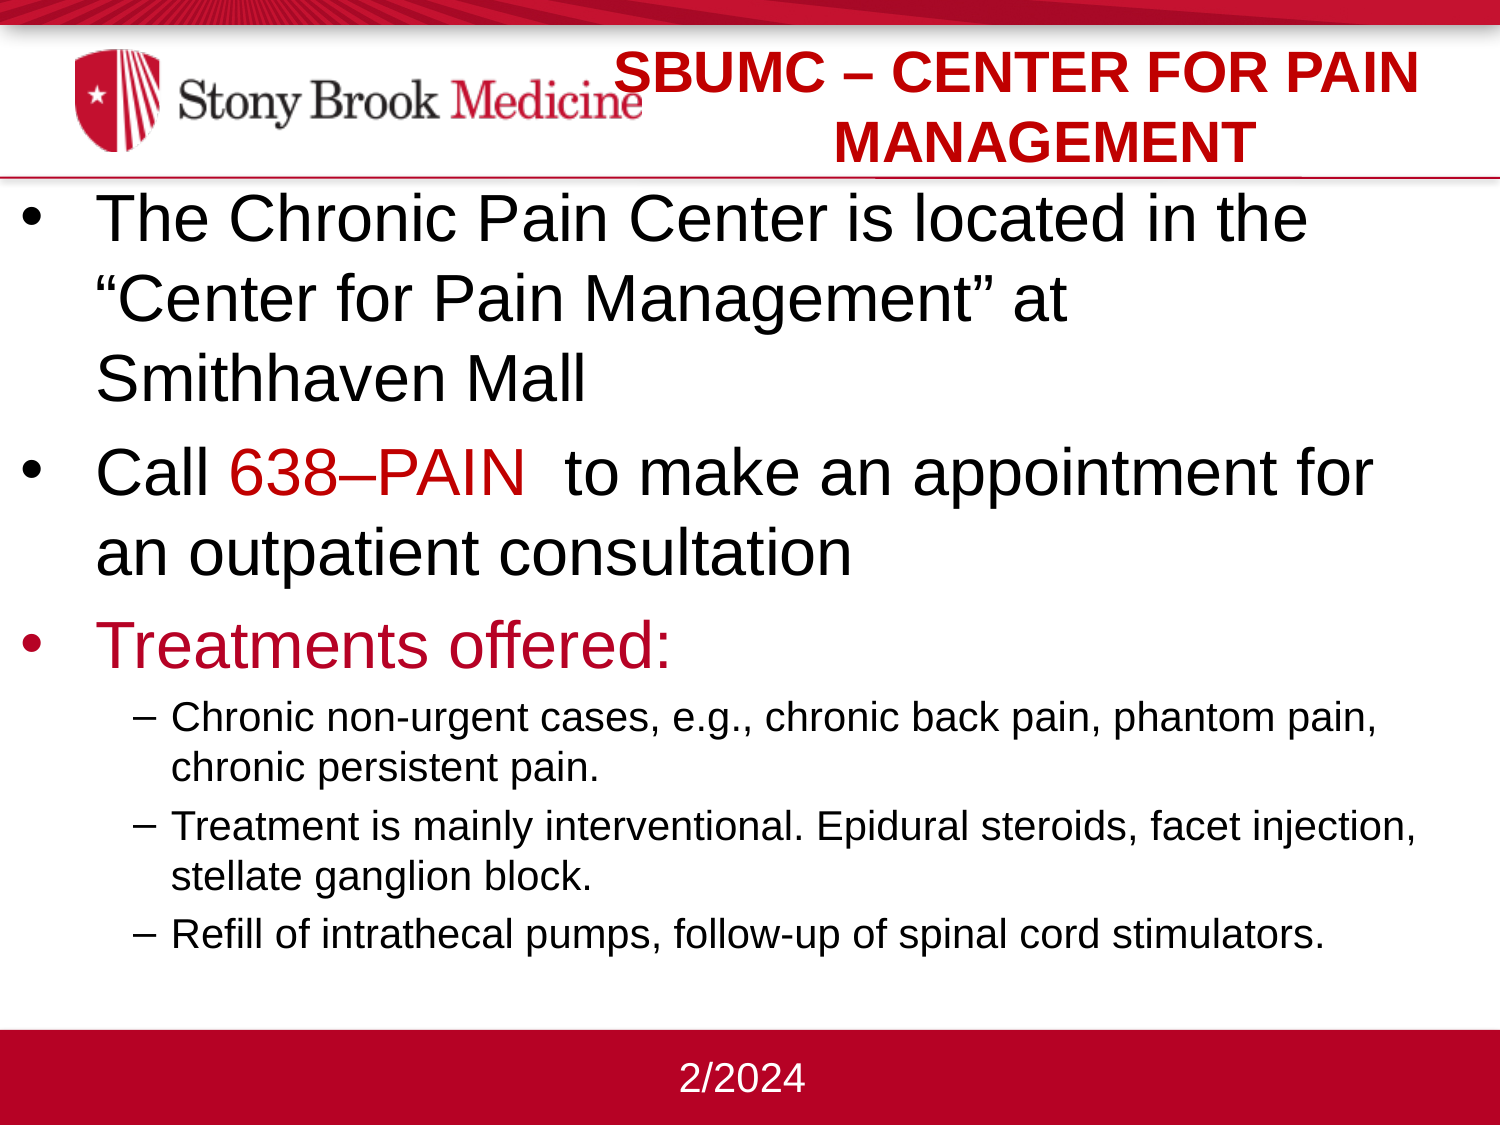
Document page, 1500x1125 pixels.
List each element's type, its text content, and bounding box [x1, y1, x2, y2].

list The Chronic Pain Center is located in the “Center for Pain Management” at Smithhaven Mall Call 638–PAIN to make an appointment for an outpatient consultation Treatments offered: Chronic non-urgent cases, e.g., chronic back pain, phantom pain, chronic persistent pain. Treatment is mainly interventional. Epidural steroids, facet injection, stellate ganglion block. Refill of intrathecal pumps, follow-up of spinal cord stimulators. [20, 175, 1425, 1013]
picture [0, 0, 1500, 25]
list 2/2024 [0, 1043, 1500, 1125]
list SBUMC – Center for Pain Management [609, 26, 1425, 89]
